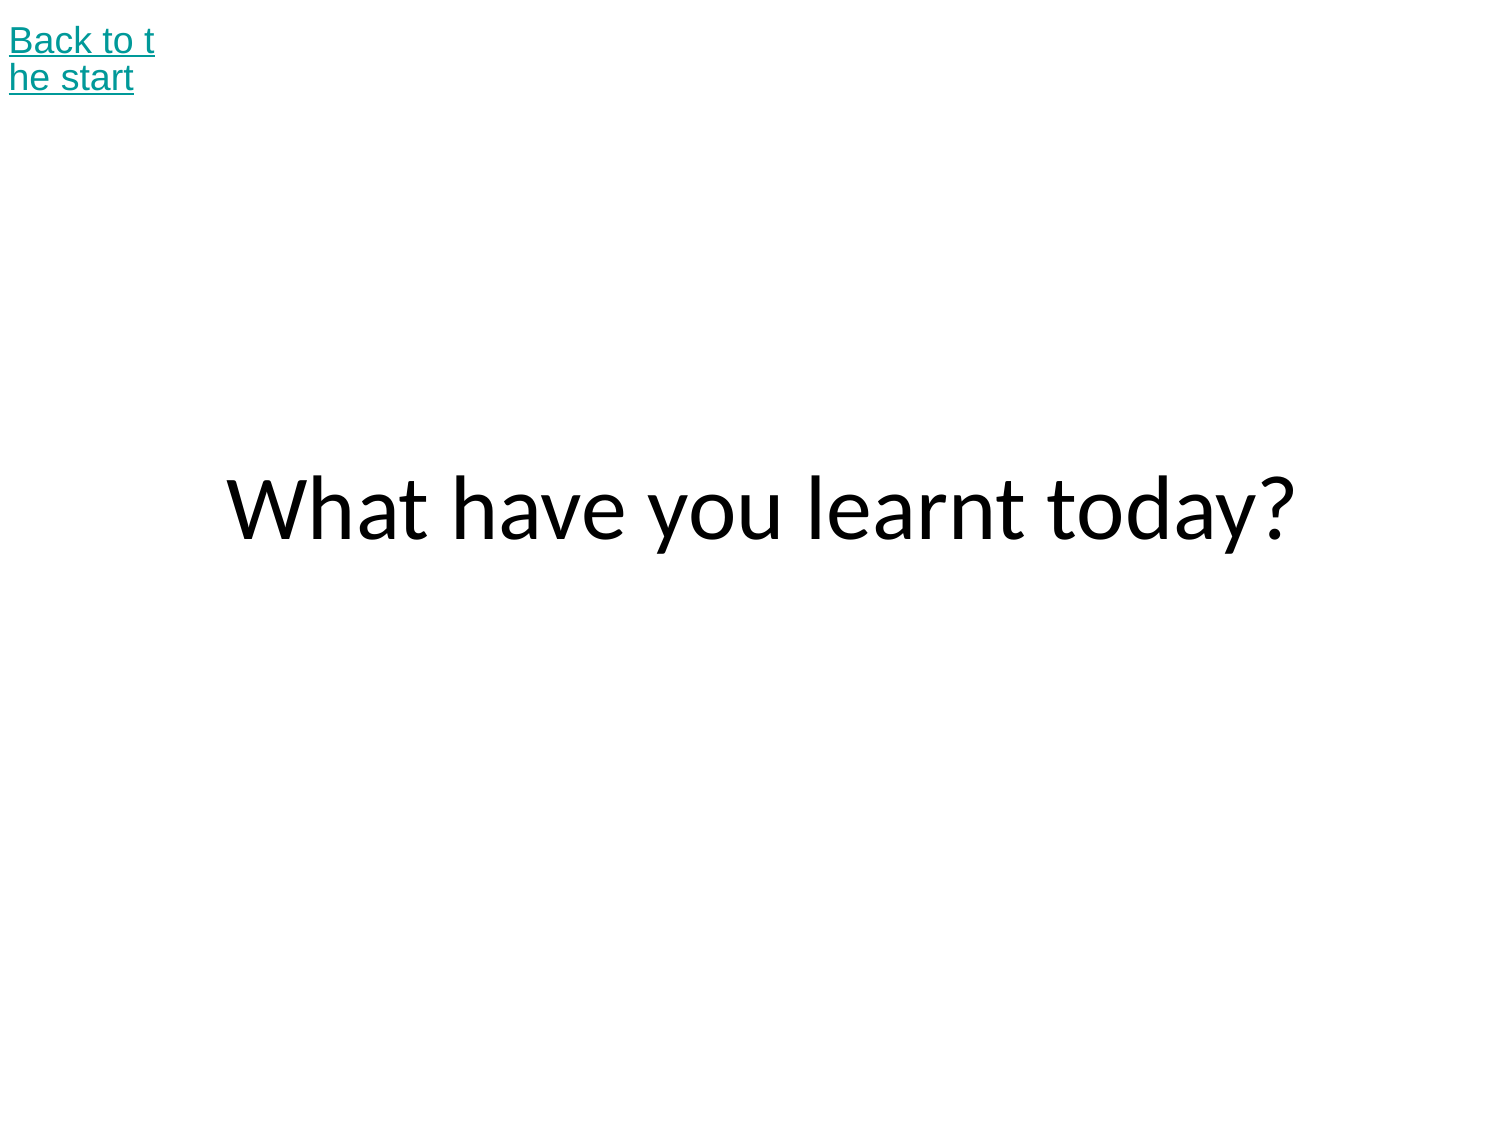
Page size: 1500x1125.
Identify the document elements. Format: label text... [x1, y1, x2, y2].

text_box Back to the start [0, 8, 184, 68]
title What have you learnt today? [88, 408, 1439, 597]
